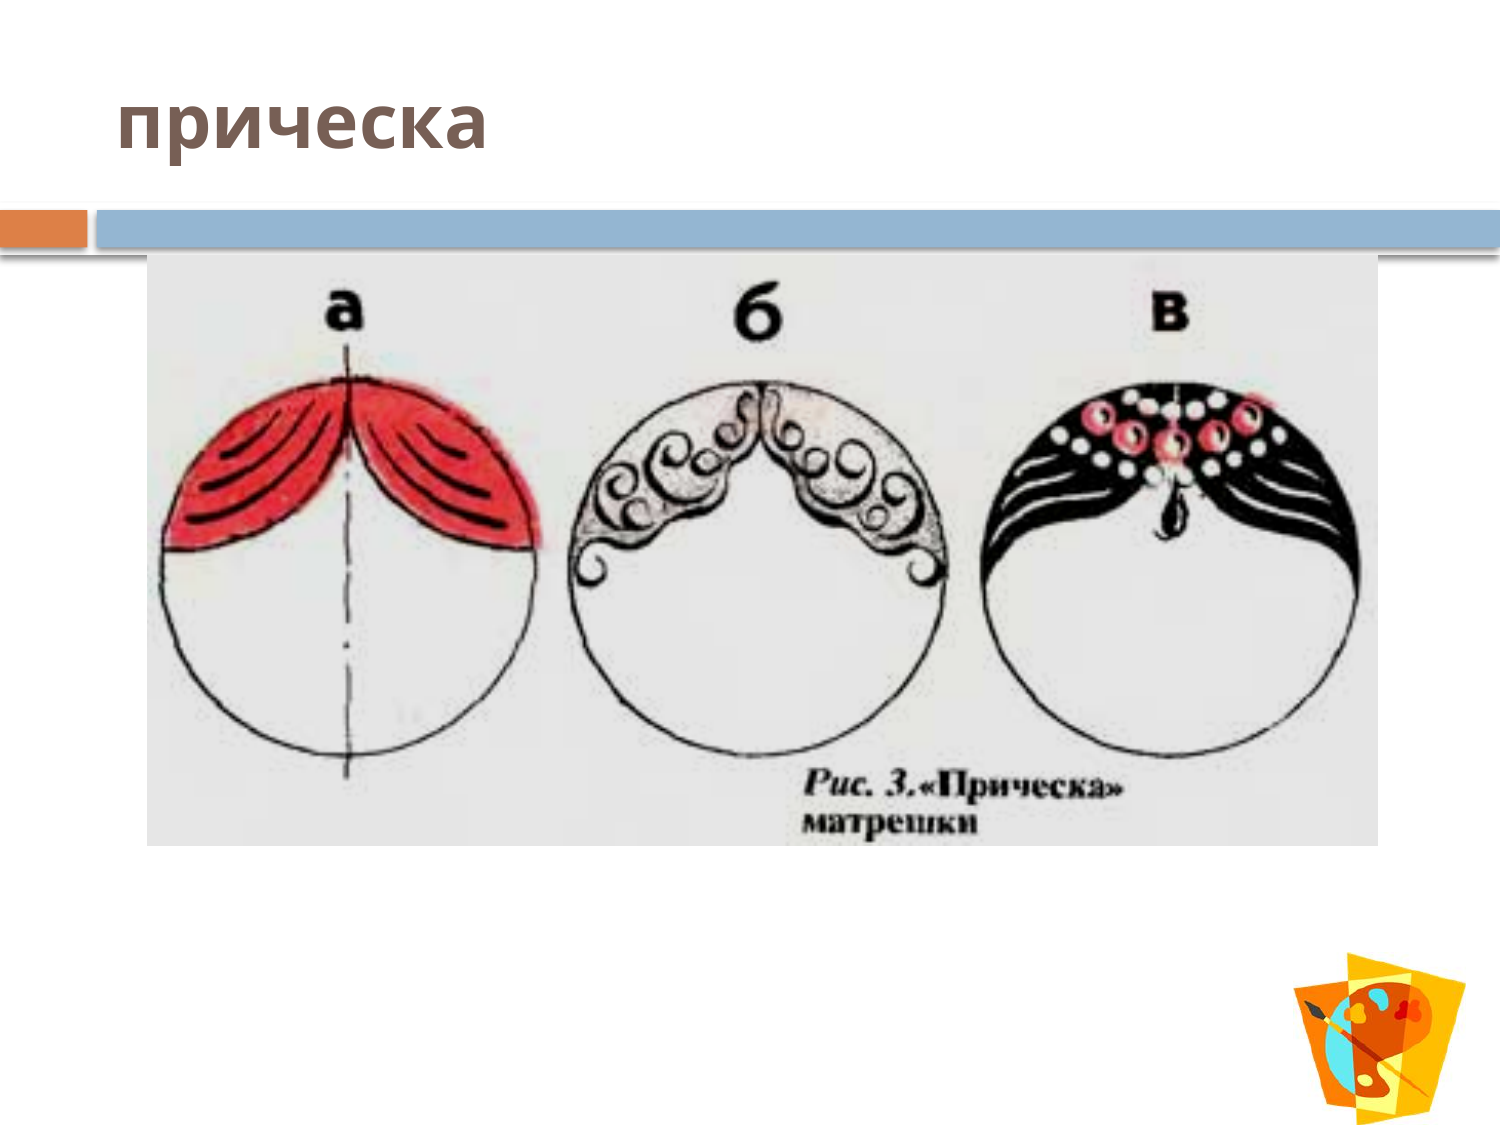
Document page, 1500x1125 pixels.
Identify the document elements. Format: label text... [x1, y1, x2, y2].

title прическа [100, 37, 1438, 200]
picture [147, 255, 1379, 847]
picture [1292, 951, 1467, 1125]
